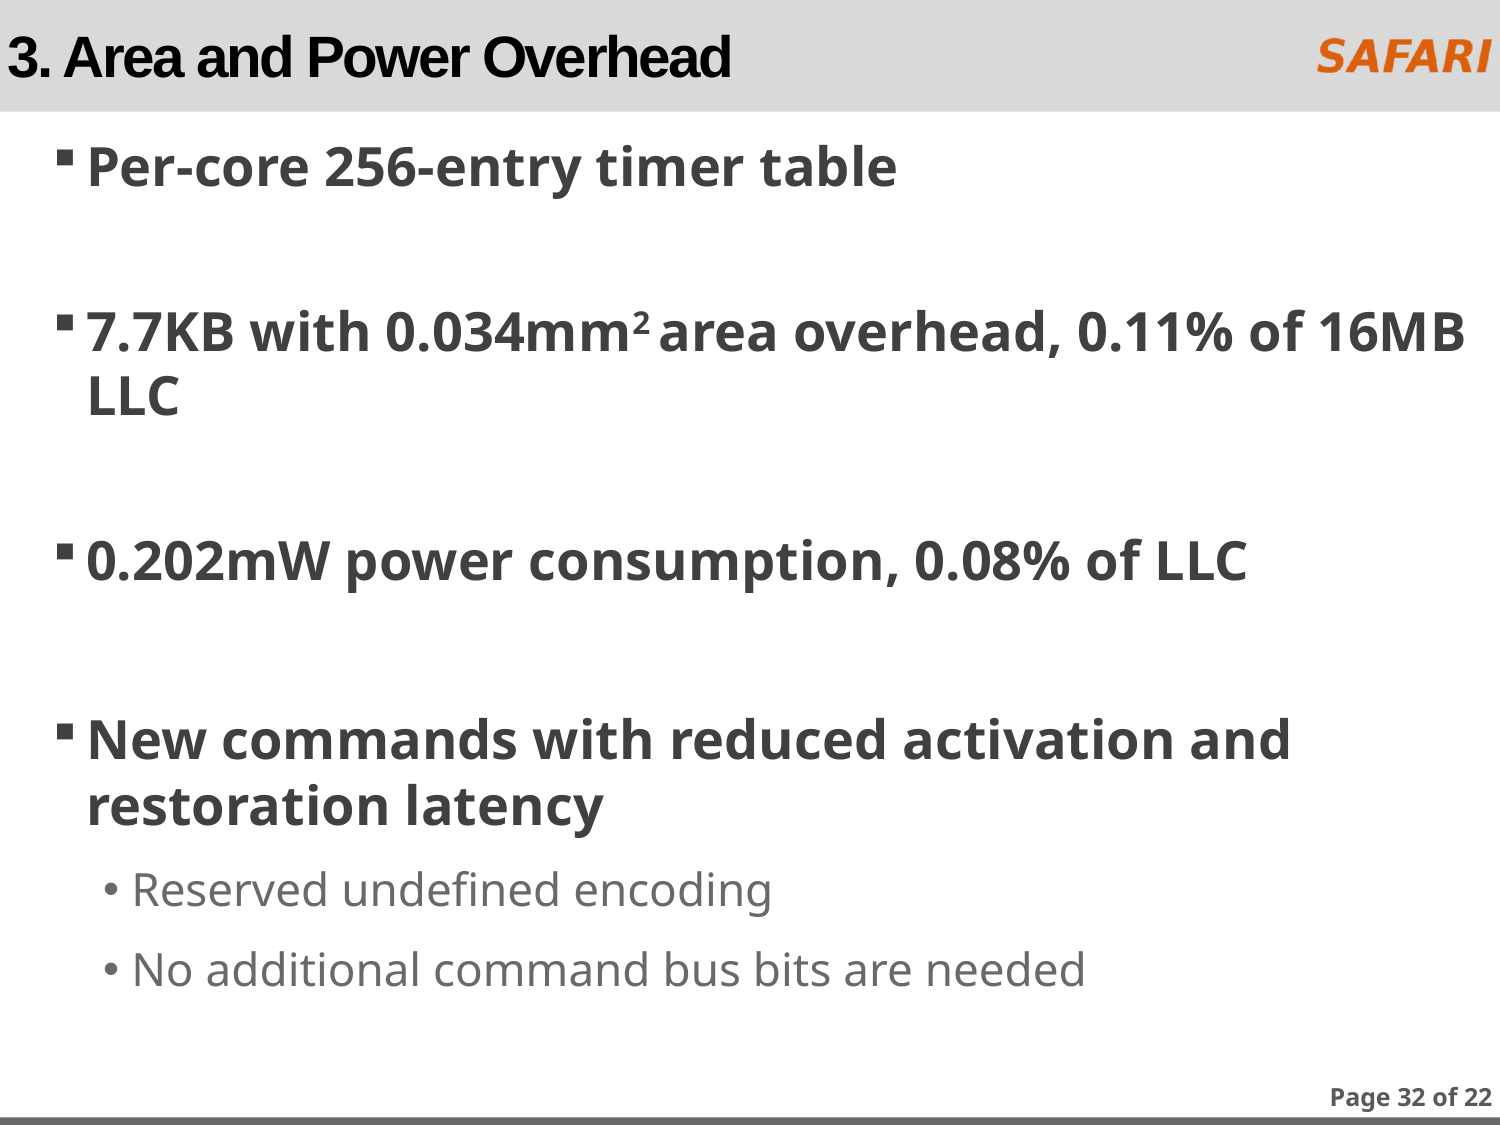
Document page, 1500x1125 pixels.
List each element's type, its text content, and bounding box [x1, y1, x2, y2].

slide_number Page 32 of 22 [1275, 1079, 1500, 1118]
title 3. Area and Power Overhead [0, 22, 1304, 94]
picture [1316, 37, 1492, 73]
list Per-core 256-entry timer table 7.7KB with 0.034mm2 area overhead, 0.11% of 16MB LLC 0.202mW power consumption, 0.08% of LLC New commands with reduced activation and restoration latency Reserved undefined encoding No additional command bus bits are needed [37, 125, 1488, 1073]
